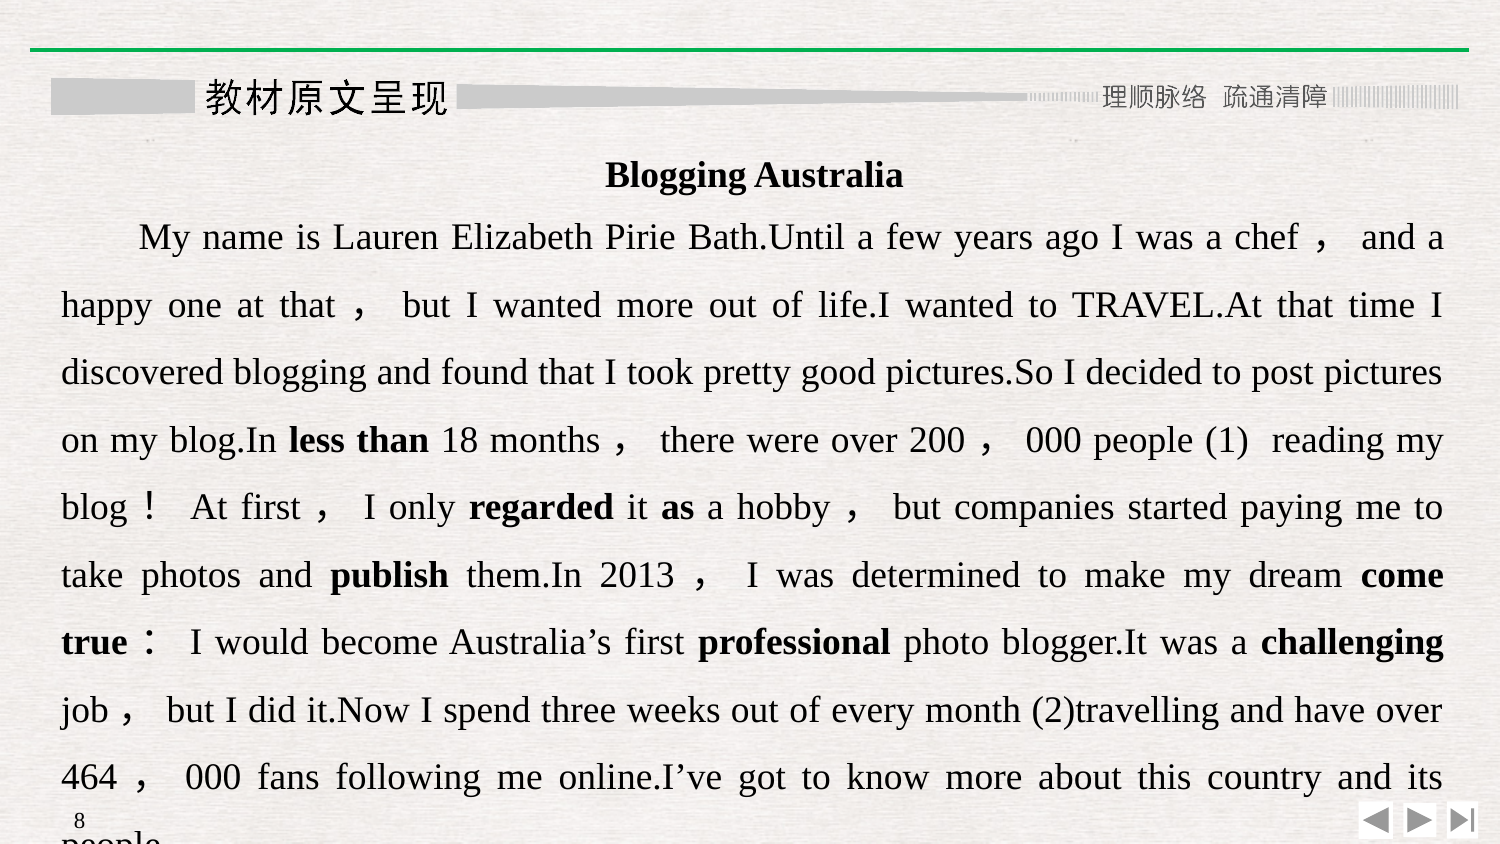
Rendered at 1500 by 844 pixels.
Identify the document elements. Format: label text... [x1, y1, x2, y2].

text_box My name is Lauren Elizabeth Pirie Bath.Until a few years ago I was a chef，and a happy one at that，but I wanted more out of life.I wanted to TRAVEL.At that time I discovered blogging and found that I took pretty good pictures.So I decided to post pictures on my blog.In less than 18 months，there were over 200，000 people (1) reading my blog！At first，I only regarded it as a hobby，but companies started paying me to take photos and publish them.In 2013，I was determined to make my dream come true：I would become Australia’s first professional photo blogger.It was a challenging job，but I did it.Now I spend three weeks out of every month (2)travelling and have over 464，000 fans following me online.I’ve got to know more about this country and its people. [49, 184, 1456, 844]
text_box Blogging Australia [51, 139, 1458, 201]
picture [0, 0, 1500, 844]
